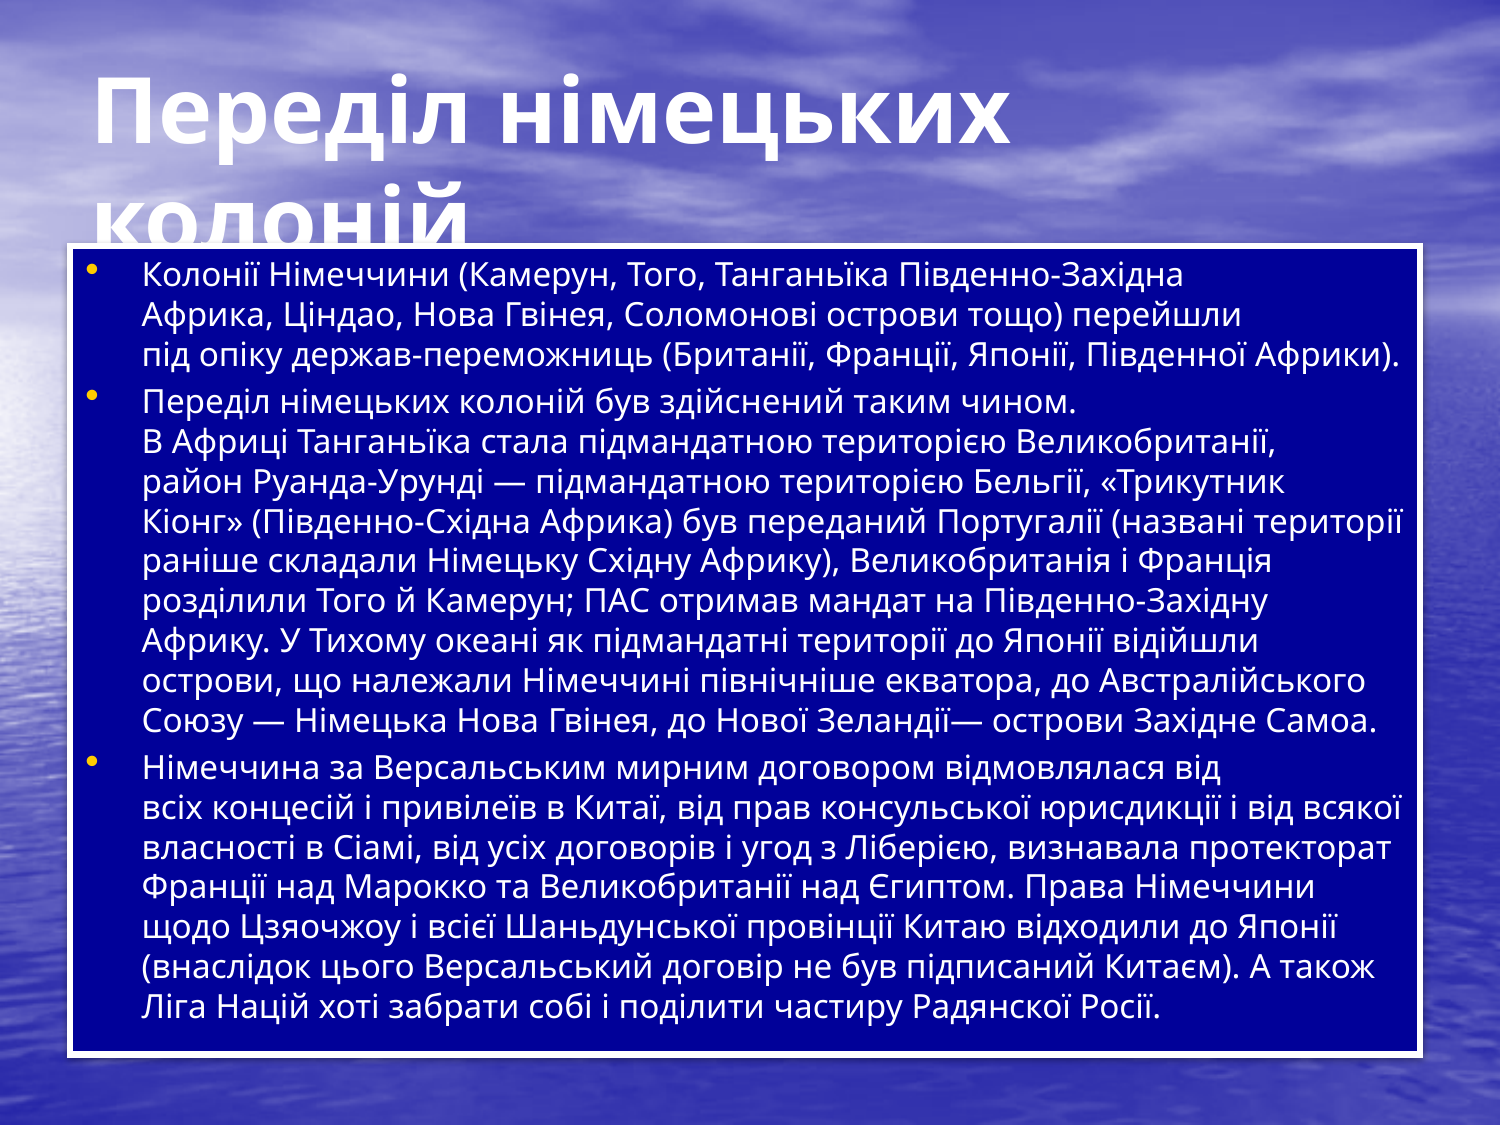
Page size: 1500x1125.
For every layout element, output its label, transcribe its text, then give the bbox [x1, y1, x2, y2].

title Переділ німецьких колоній [74, 47, 1426, 243]
list Колонії Німеччини (Камерун, Того, Танганьїка Південно-Західна Африка, Ціндао, Нова Гвінея, Соломонові острови тощо) перейшли під опіку держав-переможниць (Британії, Франції, Японії, Південної Африки). Переділ німецьких колоній був здійснений таким чином. В Африці Танганьїка стала підмандатною територією Великобританії, район Руанда-Урунді — підмандатною територією Бельгії, «Трикутник Кіонг» (Південно-Східна Африка) був переданий Португалії (названі території раніше складали Німецьку Східну Африку), Великобританія і Франція розділили Того й Камерун; ПАС отримав мандат на Південно-Західну Африку. У Тихому океані як підмандатні території до Японії відійшли острови, що належали Німеччині північніше екватора, до Австралійського Союзу — Німецька Нова Гвінея, до Нової Зеландії— острови Західне Самоа. Німеччина за Версальським мирним договором відмовлялася від всіх концесій і привілеїв в Китаї, від прав консульської юрисдикції і від всякої власності в Сіамі, від усіх договорів і угод з Ліберією, визнавала протекторат Франції над Марокко та Великобританії над Єгиптом. Права Німеччини щодо Цзяочжоу і всієї Шаньдунської провінції Китаю відходили до Японії (внаслідок цього Версальський договір не був підписаний Китаєм). А також Ліга Націй хоті забрати собі і поділити частиру Радянскої Росії. [67, 243, 1423, 1058]
